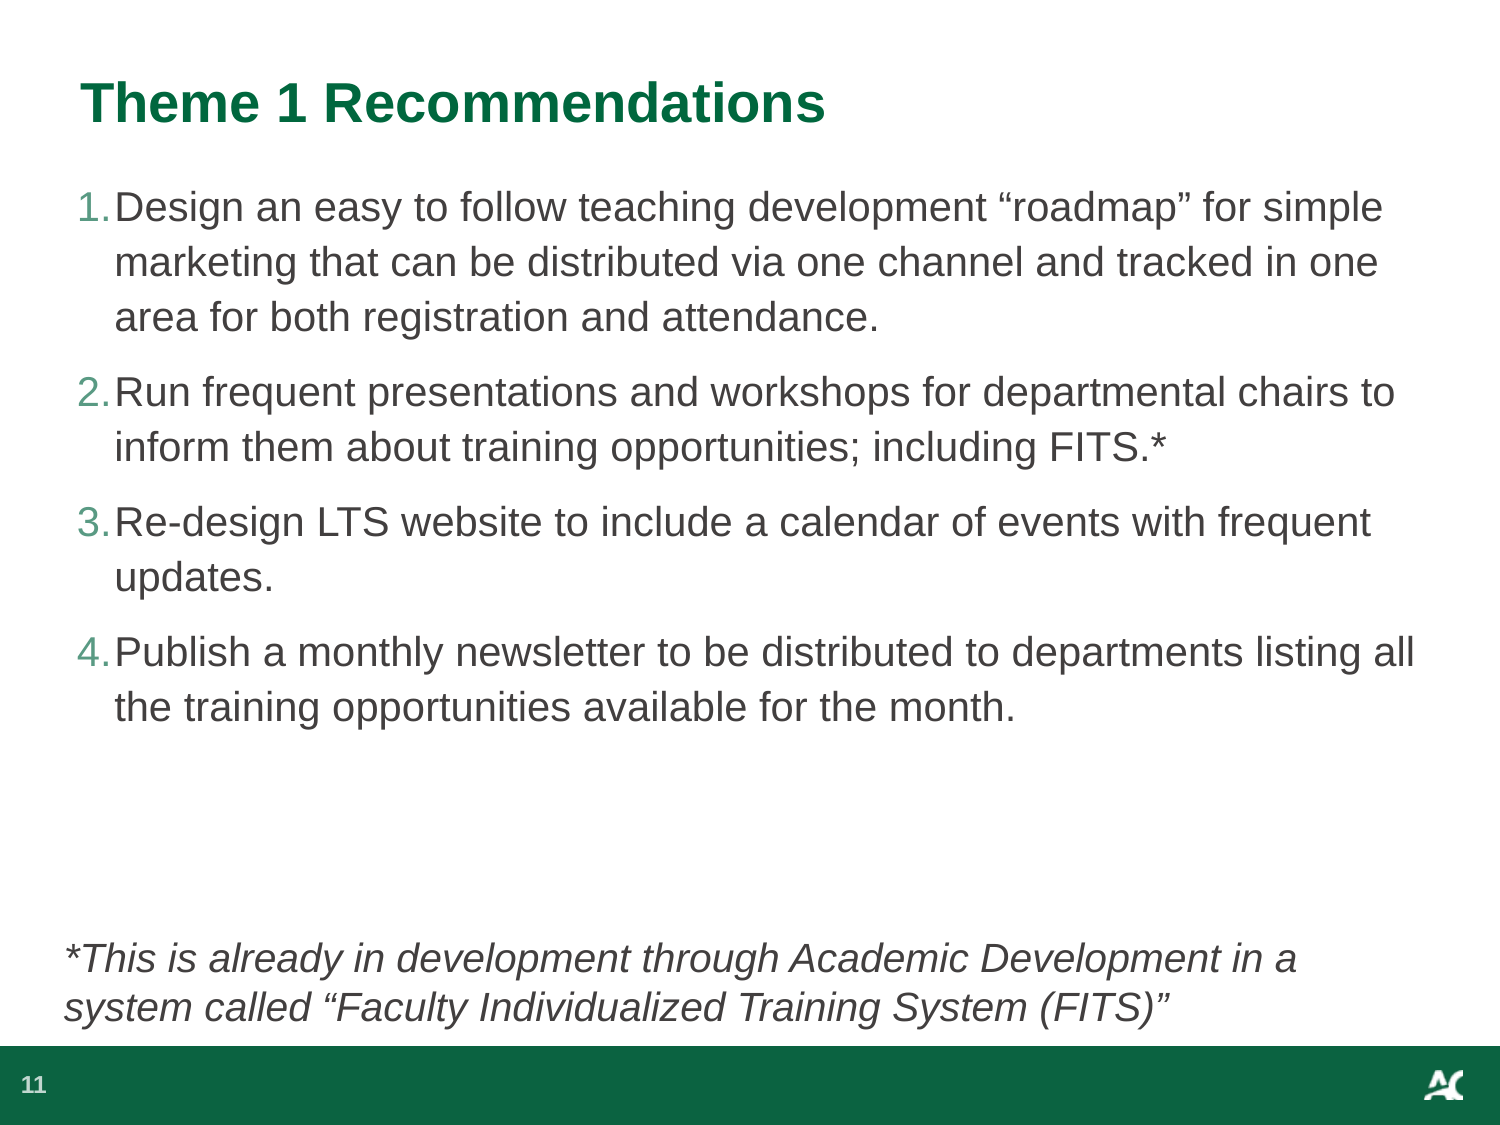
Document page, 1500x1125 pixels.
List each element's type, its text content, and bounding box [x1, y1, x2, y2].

title Theme 1 Recommendations [80, 79, 962, 244]
text_box *This is already in development through Academic Development in a system called “Faculty Individualized Training System (FITS)” [48, 924, 1354, 1037]
list Design an easy to follow teaching development “roadmap” for simple marketing that can be distributed via one channel and tracked in one area for both registration and attendance. Run frequent presentations and workshops for departmental chairs to inform them about training opportunities; including FITS.* Re-design LTS website to include a calendar of events with frequent updates. Publish a monthly newsletter to be distributed to departments listing all the training opportunities available for the month. [76, 174, 1459, 851]
slide_number 11 [20, 1057, 77, 1111]
